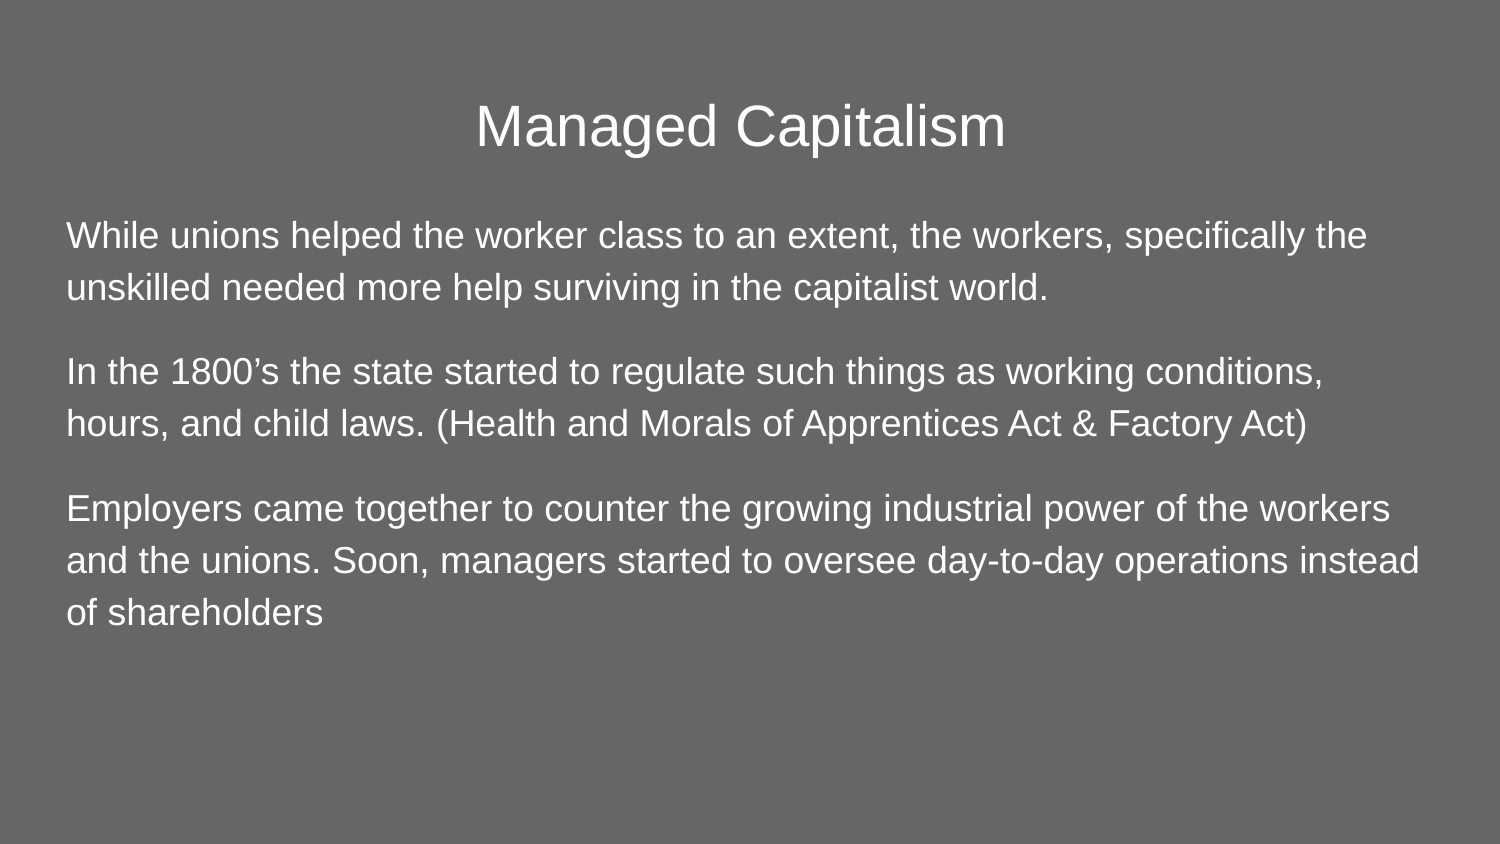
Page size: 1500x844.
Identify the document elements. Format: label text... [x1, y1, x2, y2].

list While unions helped the worker class to an extent, the workers, specifically the unskilled needed more help surviving in the capitalist world. In the 1800’s the state started to regulate such things as working conditions, hours, and child laws. (Health and Morals of Apprentices Act & Factory Act) Employers came together to counter the growing industrial power of the workers and the unions. Soon, managers started to oversee day-to-day operations instead of shareholders [51, 189, 1449, 750]
title Managed Capitalism [51, 72, 1449, 167]
